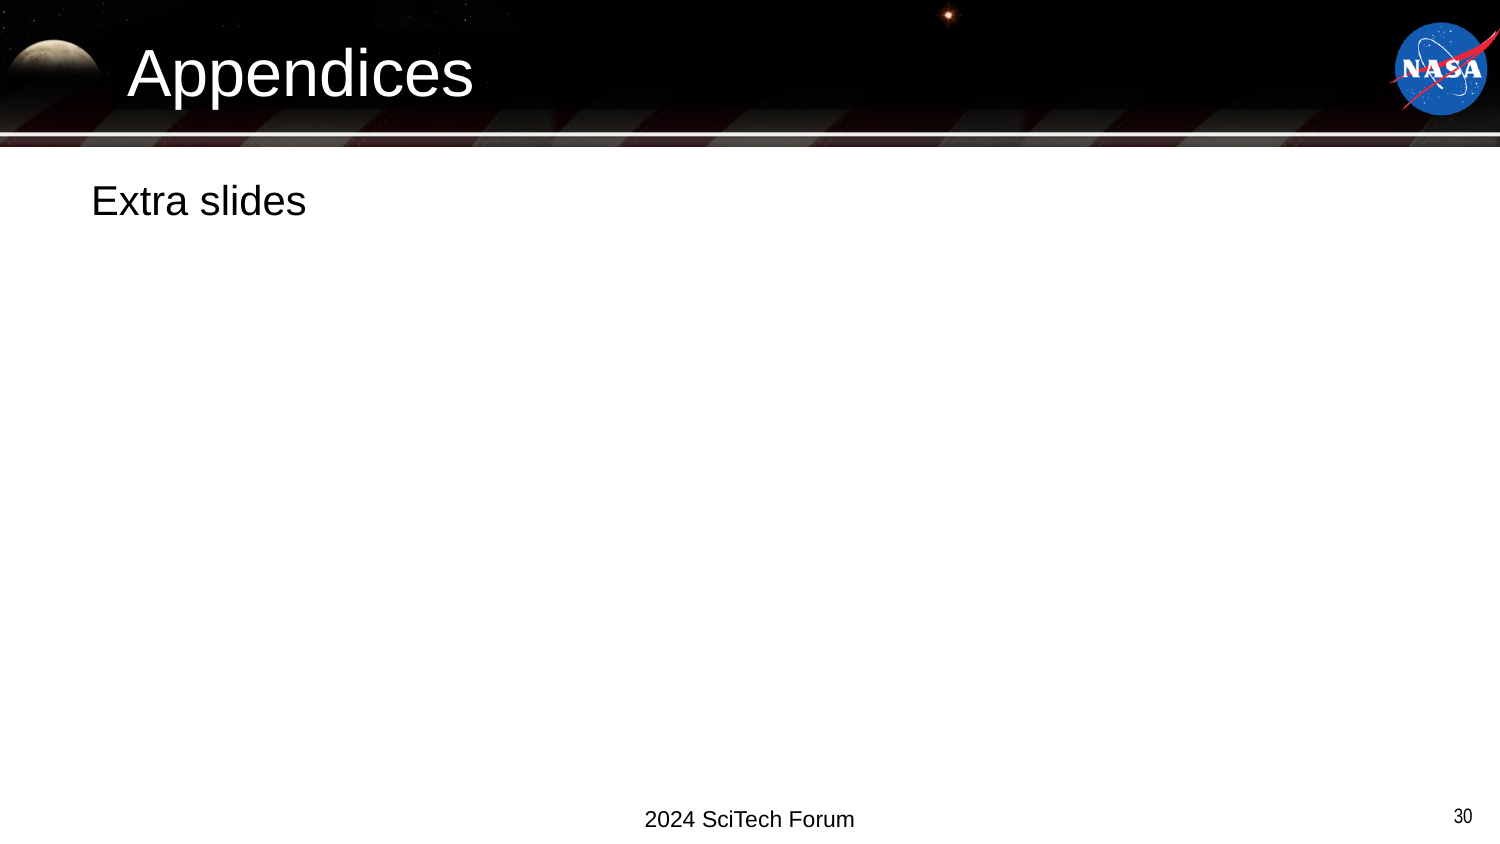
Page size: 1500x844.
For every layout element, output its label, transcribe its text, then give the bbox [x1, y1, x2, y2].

title Appendices [112, 30, 1375, 110]
picture [0, 137, 1500, 147]
slide_number 30 [1412, 793, 1488, 838]
text_box Extra slides [74, 166, 1350, 332]
picture [0, 0, 1500, 132]
